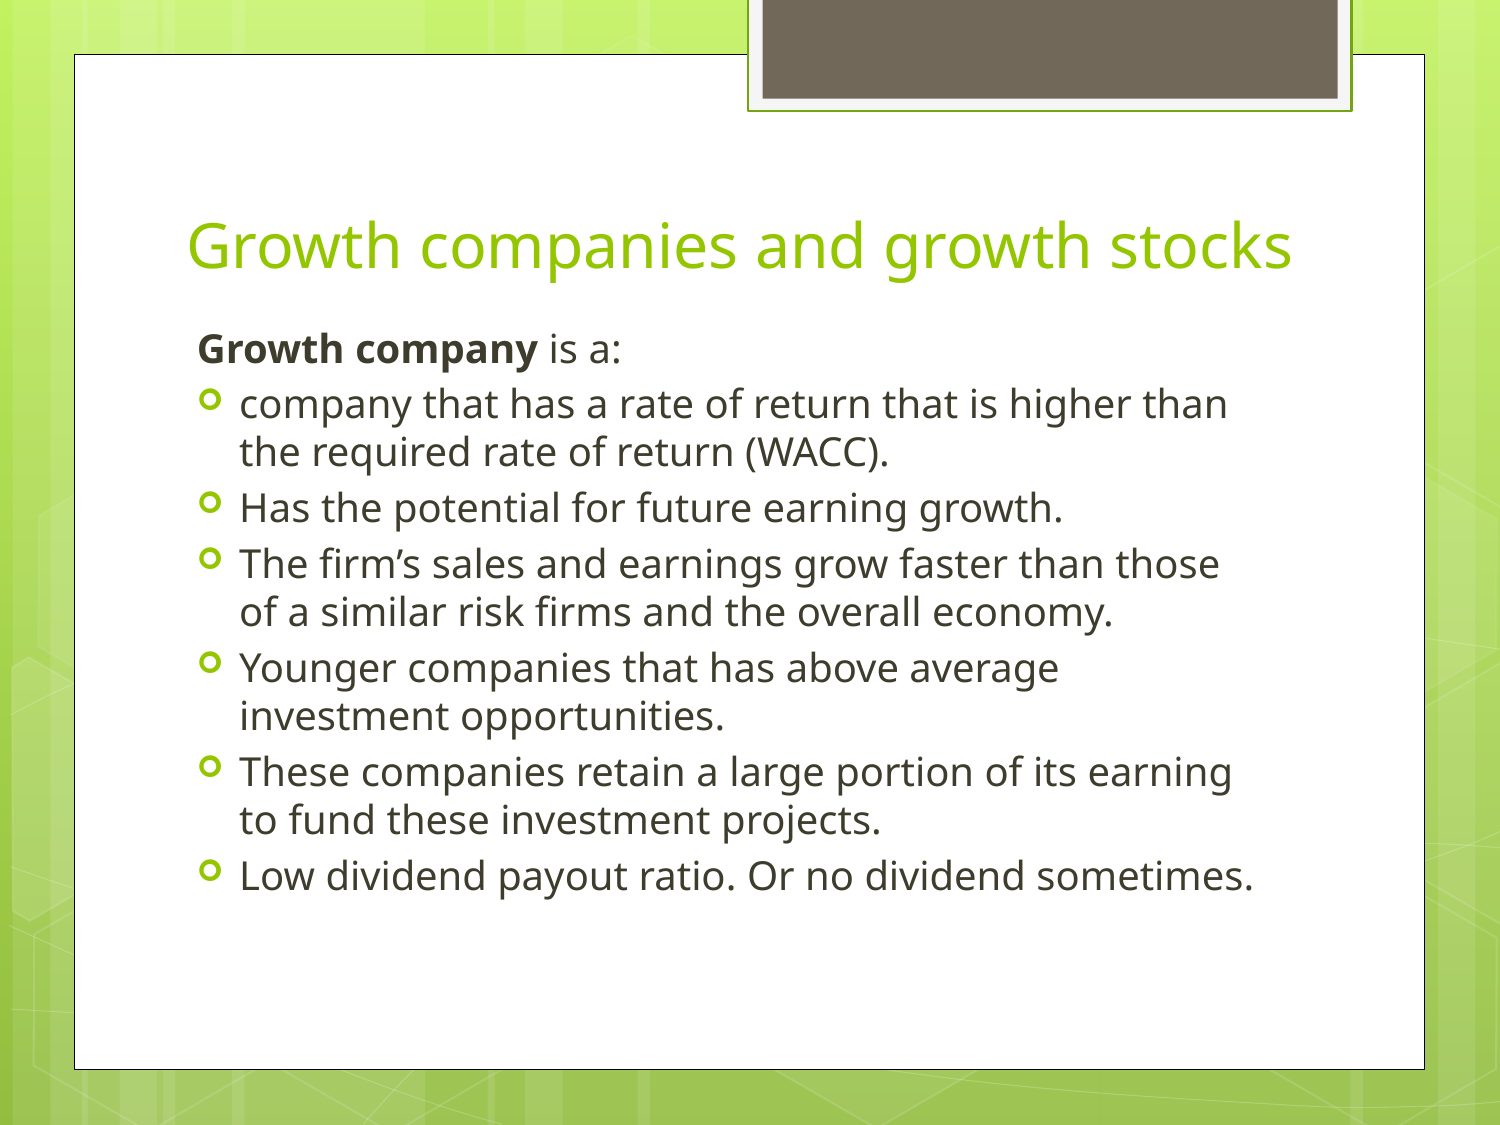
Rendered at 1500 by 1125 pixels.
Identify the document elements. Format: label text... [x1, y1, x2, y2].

list Growth company is a: company that has a rate of return that is higher than the required rate of return (WACC). Has the potential for future earning growth. The firm’s sales and earnings grow faster than those of a similar risk firms and the overall economy. Younger companies that has above average investment opportunities. These companies retain a large portion of its earning to fund these investment projects. Low dividend payout ratio. Or no dividend sometimes. [171, 315, 1283, 957]
title Growth companies and growth stocks [171, 127, 1324, 289]
